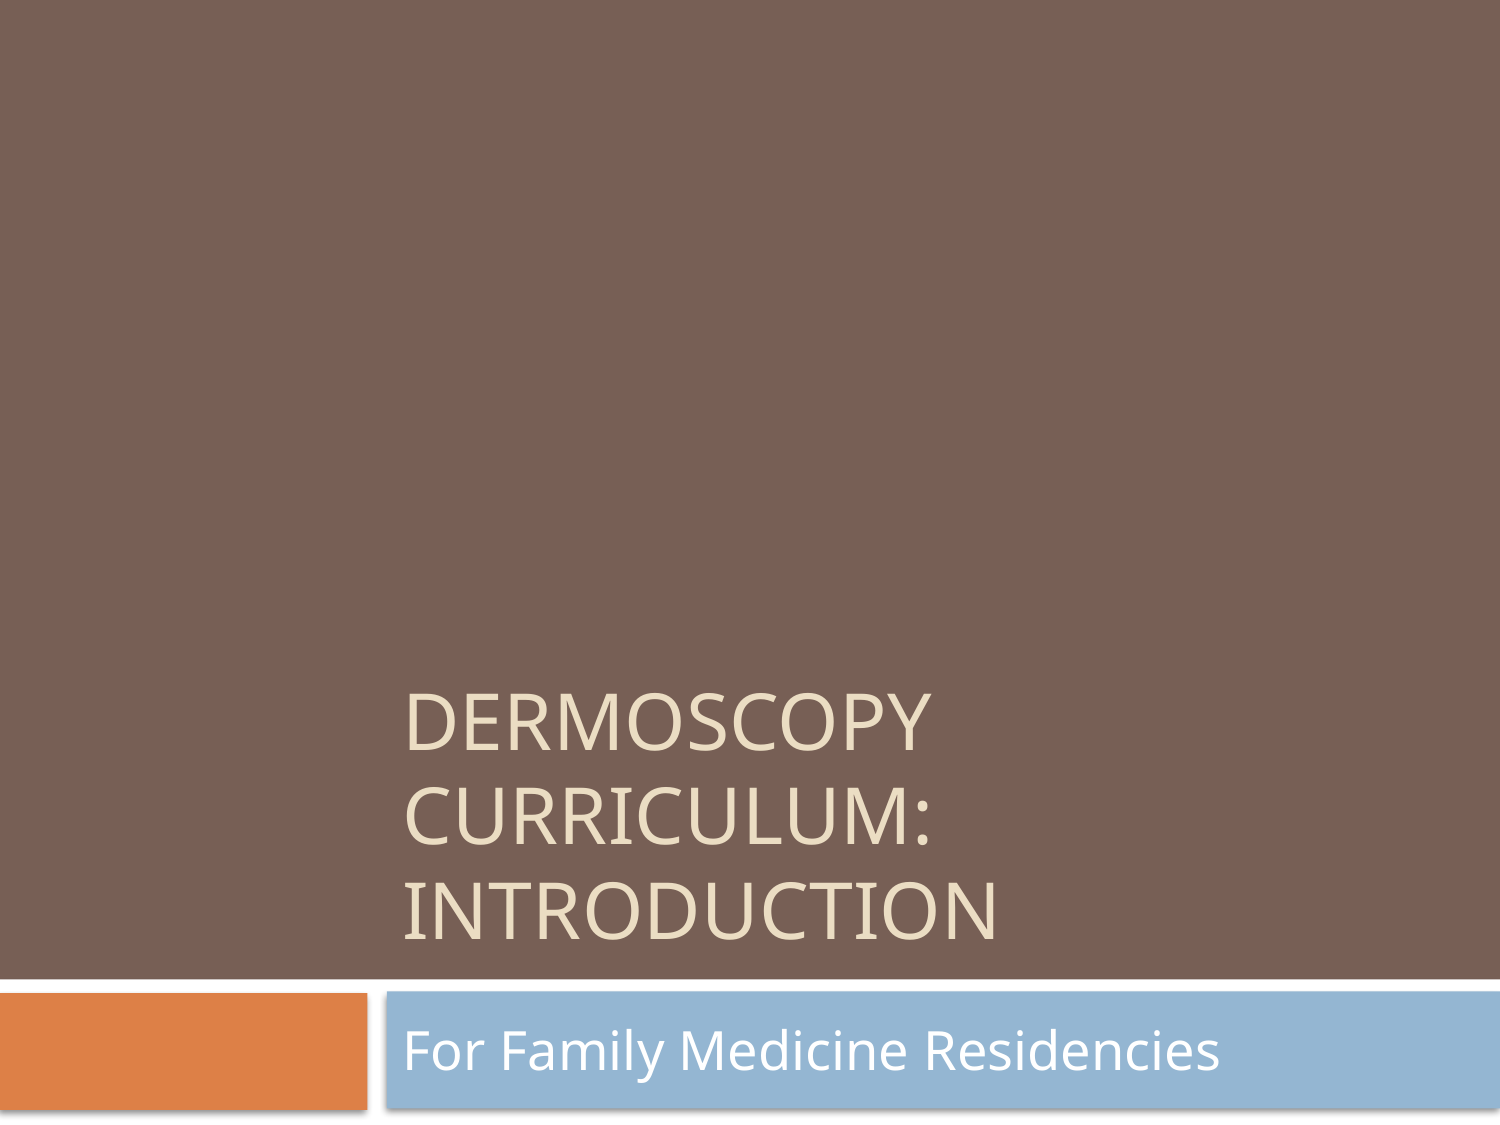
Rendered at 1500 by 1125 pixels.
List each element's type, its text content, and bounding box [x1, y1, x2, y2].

title Dermoscopy curriculum: Introduction [387, 662, 1450, 963]
subtitle For Family Medicine Residencies [387, 992, 1488, 1105]
